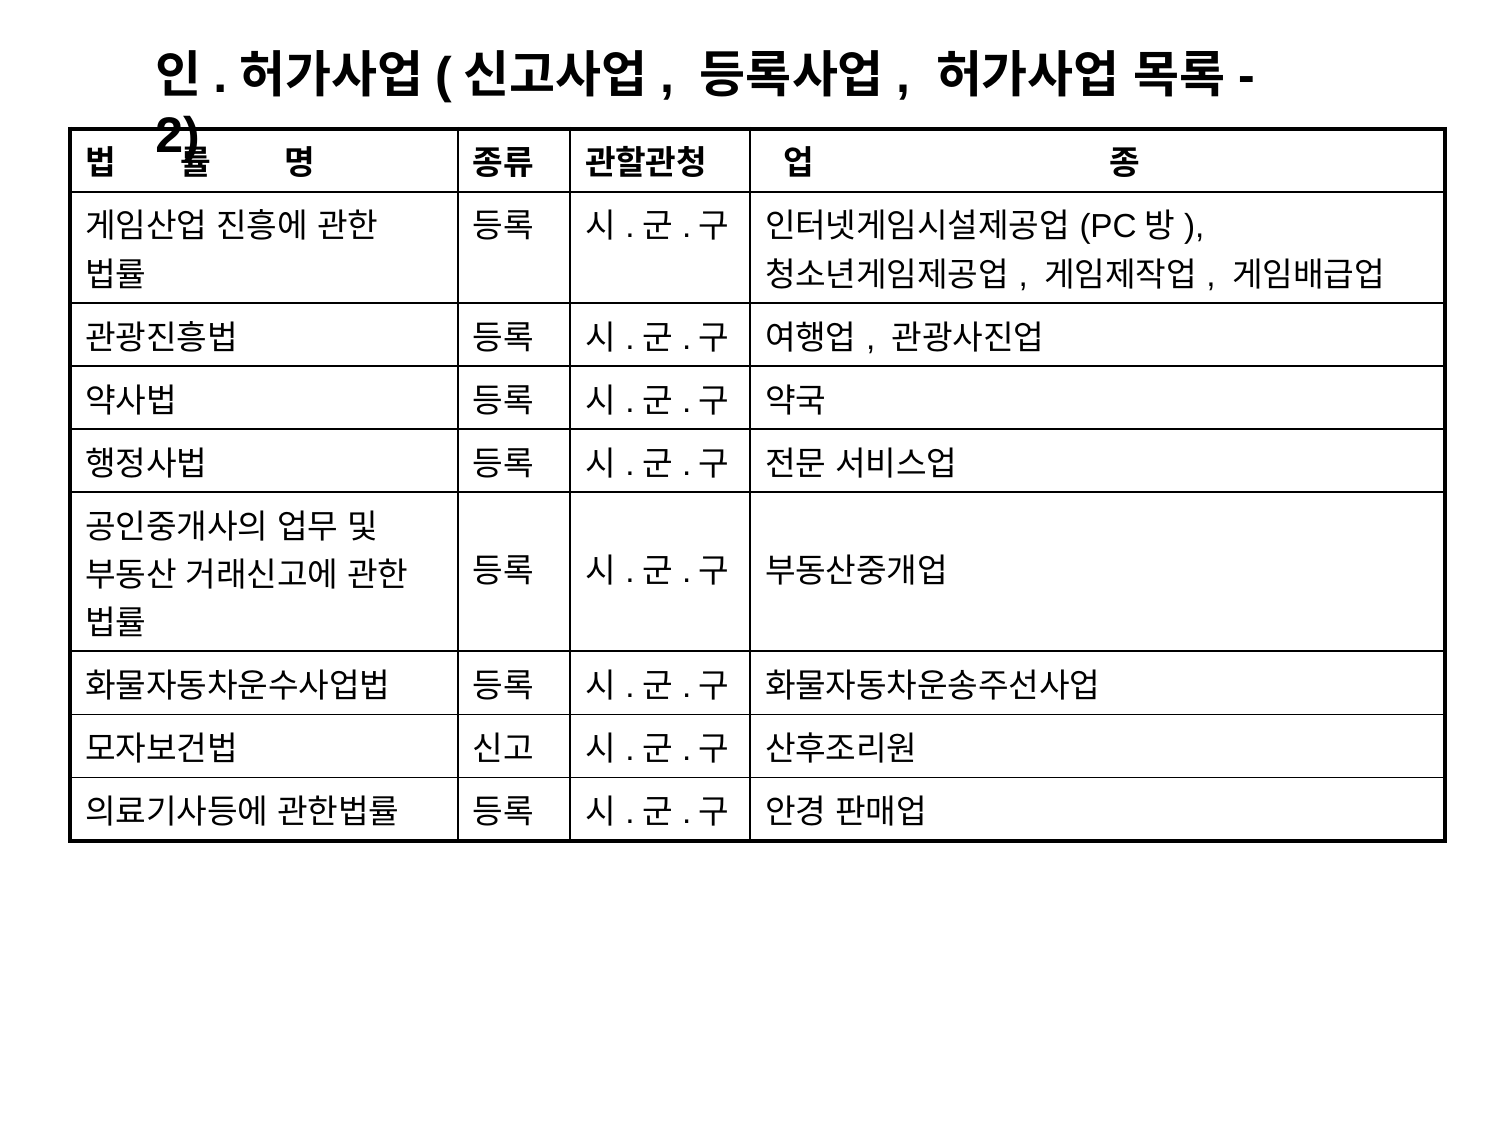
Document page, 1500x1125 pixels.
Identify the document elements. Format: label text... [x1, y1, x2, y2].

table_cell 시.군.구 [571, 778, 749, 839]
table_cell 게임산업 진흥에 관한 법률 [72, 193, 457, 302]
table_header 관할관청 [571, 170, 749, 191]
table_cell 시.군.구 [571, 493, 749, 650]
table_cell 약사법 [72, 367, 457, 428]
text_box 인.허가사업(신고사업, 등록사업, 허가사업 목록-2) [140, 35, 1313, 170]
table_cell 시.군.구 [571, 715, 749, 777]
table_cell 인터넷게임시설제공업(PC방), 청소년게임제공업, 게임제작업, 게임배급업 [751, 193, 1443, 302]
table_cell 전문 서비스업 [751, 430, 1443, 491]
table_cell 관광진흥법 [72, 304, 457, 365]
table_header 법 률 명 [72, 131, 457, 191]
table_cell 모자보건법 [72, 715, 457, 777]
table_cell 의료기사등에 관한법률 [72, 778, 457, 839]
table_cell 행정사법 [72, 430, 457, 491]
table_cell 등록 [459, 778, 569, 839]
table_header 종류 [459, 170, 569, 191]
table_cell 화물자동차운송주선사업 [751, 652, 1443, 714]
table_cell 등록 [459, 430, 569, 491]
table_cell 산후조리원 [751, 715, 1443, 777]
table_cell 안경 판매업 [751, 778, 1443, 839]
table_cell 등록 [459, 304, 569, 365]
table_cell 등록 [459, 652, 569, 714]
table_cell 등록 [459, 193, 569, 302]
table_header 업 종 [751, 131, 1443, 191]
table_cell 시.군.구 [571, 304, 749, 365]
table_cell 약국 [751, 367, 1443, 428]
table_cell 화물자동차운수사업법 [72, 652, 457, 714]
table_cell 부동산중개업 [751, 493, 1443, 650]
table_cell 시.군.구 [571, 367, 749, 428]
table_cell 여행업, 관광사진업 [751, 304, 1443, 365]
table_cell 시.군.구 [571, 430, 749, 491]
table_cell 시.군.구 [571, 652, 749, 714]
table_cell 신고 [459, 715, 569, 777]
table_cell 등록 [459, 367, 569, 428]
table_cell 시.군.구 [571, 193, 749, 302]
table_cell 공인중개사의 업무 및 부동산 거래신고에 관한 법률 [72, 493, 457, 650]
table_cell 등록 [459, 493, 569, 650]
